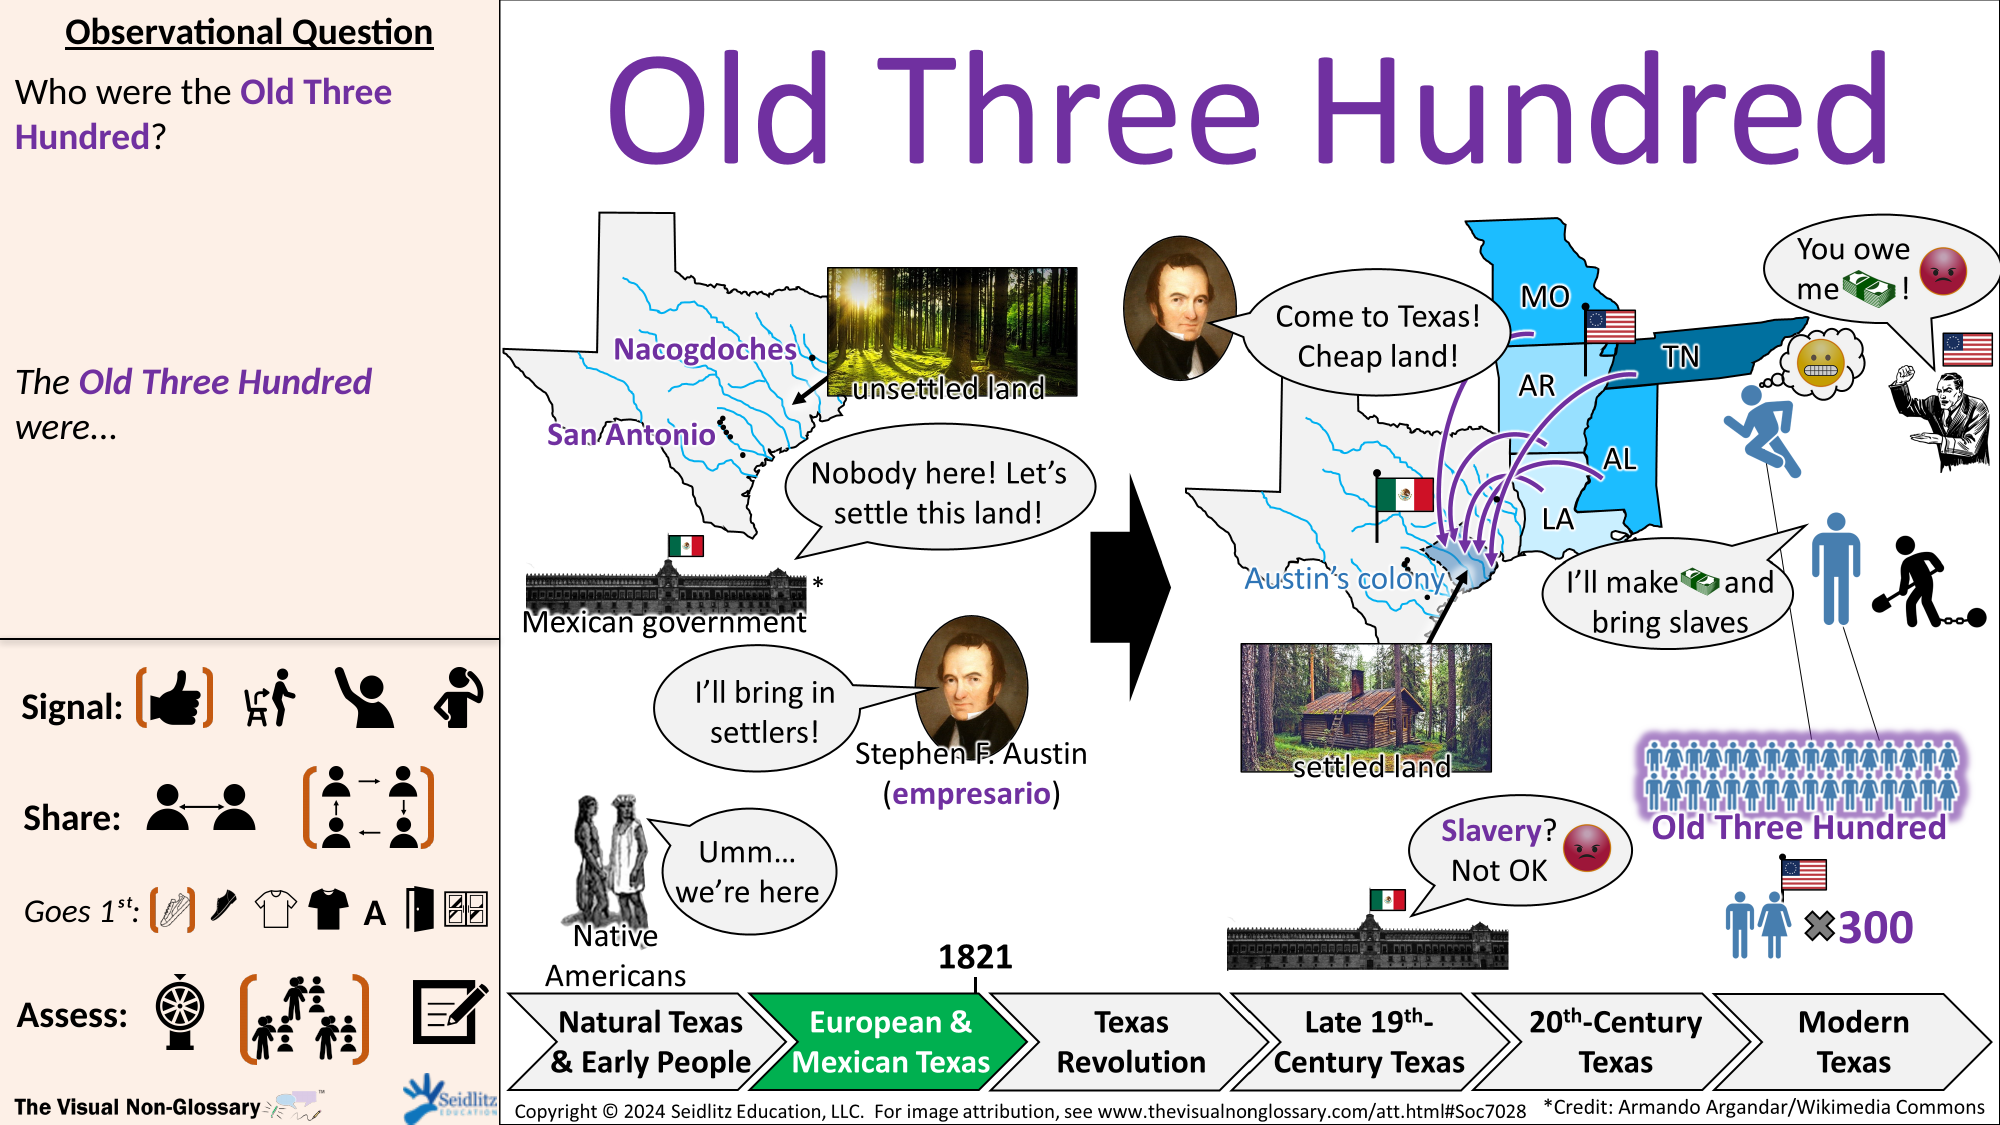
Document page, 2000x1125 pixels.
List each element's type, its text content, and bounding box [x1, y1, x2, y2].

picture [305, 886, 352, 932]
picture [239, 974, 370, 1066]
text_box Assess: [1, 982, 137, 1043]
picture [239, 667, 301, 728]
picture [302, 766, 434, 850]
picture [397, 886, 490, 932]
text_box Share: [8, 785, 137, 846]
picture [0, 1084, 328, 1125]
picture [202, 886, 241, 925]
picture [142, 974, 218, 1051]
picture [136, 667, 214, 728]
text_box Signal: [6, 674, 136, 735]
text_box Goes 1ˢᵗ: [9, 881, 156, 937]
text_box Observational Question [50, 0, 449, 59]
picture [253, 886, 299, 932]
picture [149, 886, 196, 934]
picture [499, 0, 2000, 1125]
text_box The Old Three Hundred were... [0, 349, 494, 455]
text_box A [348, 880, 402, 941]
picture [428, 667, 490, 728]
text_box Who were the Old Three Hundred? [0, 59, 494, 165]
picture [145, 784, 257, 830]
picture [334, 667, 395, 728]
picture [413, 974, 490, 1051]
picture [403, 1073, 497, 1125]
